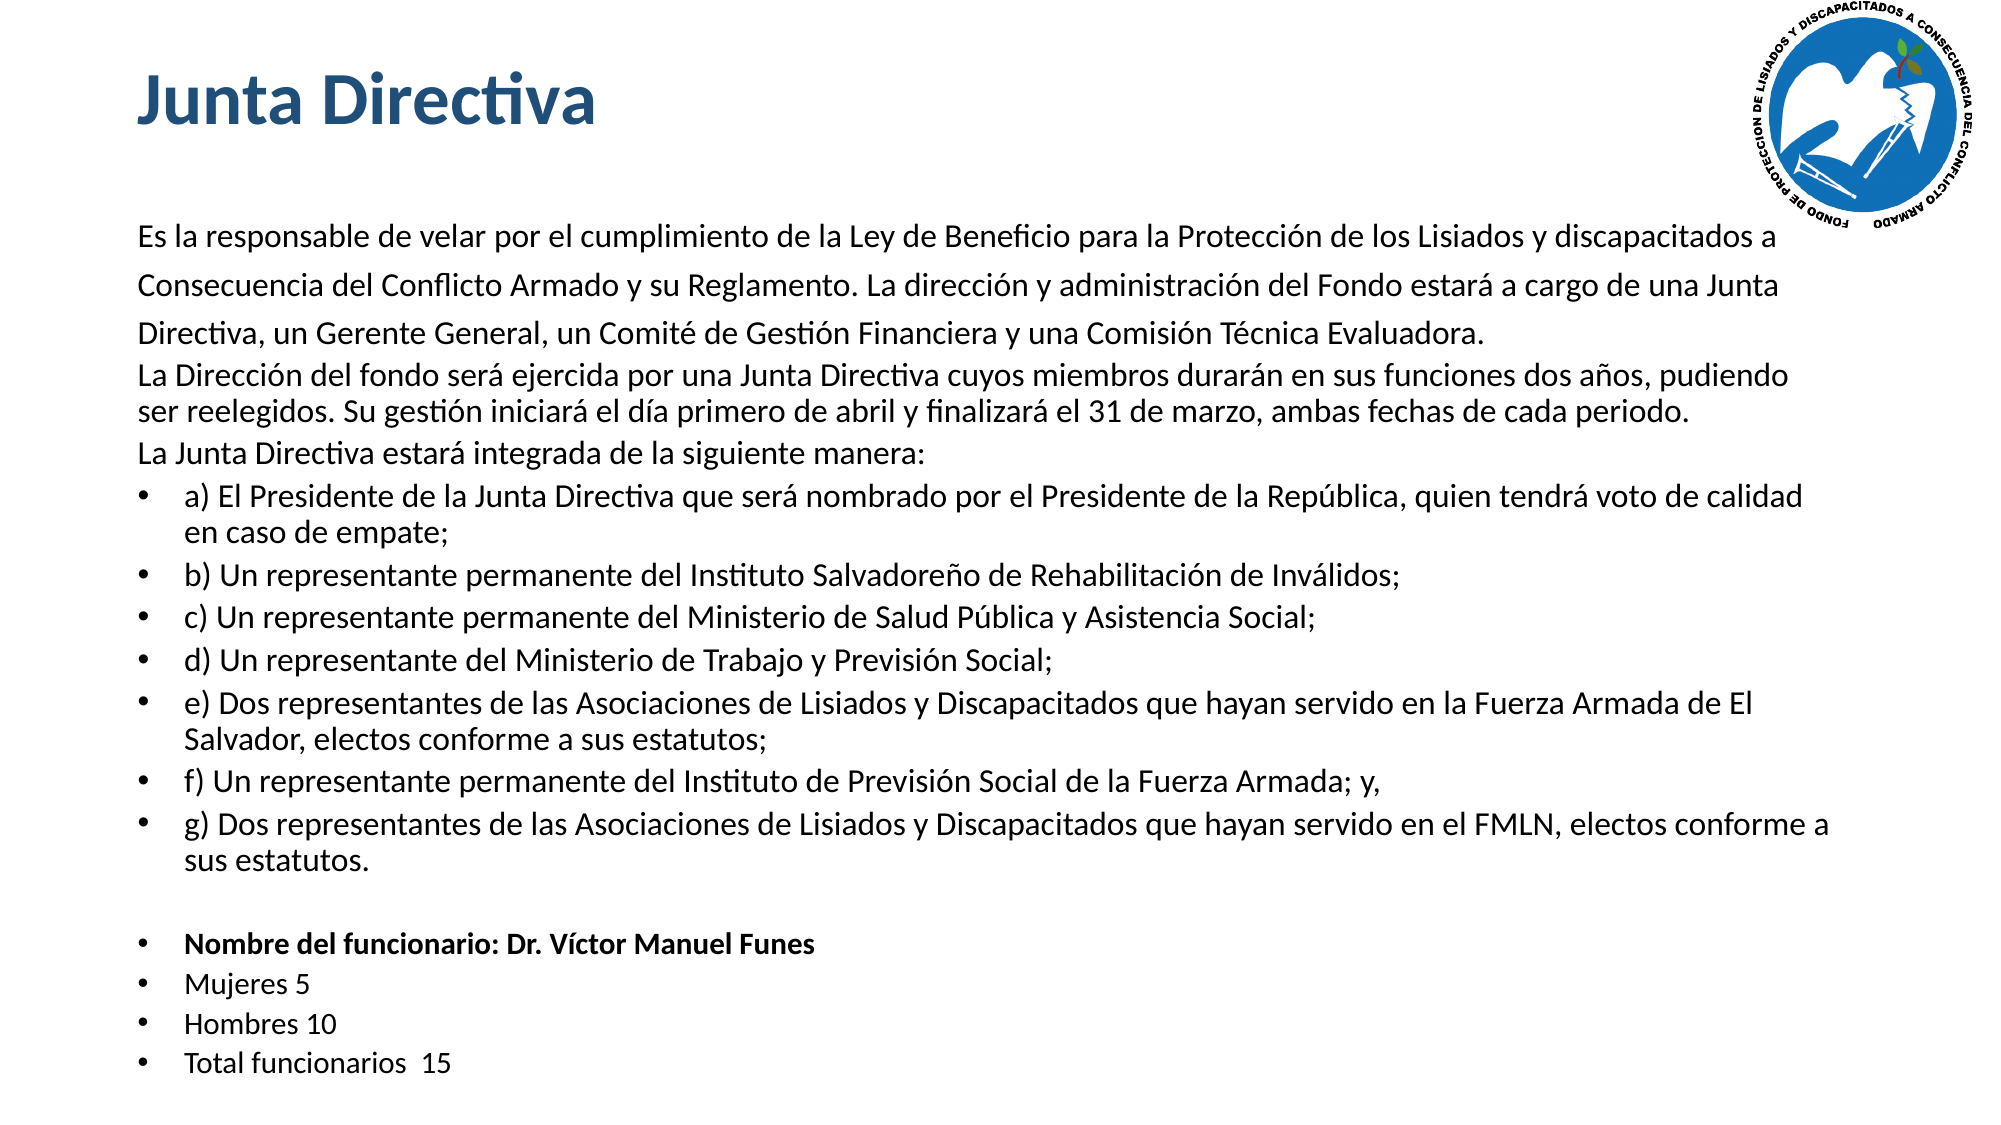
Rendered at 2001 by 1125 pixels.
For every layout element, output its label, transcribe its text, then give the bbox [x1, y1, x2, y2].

list Es la responsable de velar por el cumplimiento de la Ley de Beneficio para la Protección de los Lisiados y discapacitados a Consecuencia del Conflicto Armado y su Reglamento. La dirección y administración del Fondo estará a cargo de una Junta Directiva, un Gerente General, un Comité de Gestión Financiera y una Comisión Técnica Evaluadora. La Dirección del fondo será ejercida por una Junta Directiva cuyos miembros durarán en sus funciones dos años, pudiendo ser reelegidos. Su gestión iniciará el día primero de abril y finalizará el 31 de marzo, ambas fechas de cada periodo. La Junta Directiva estará integrada de la siguiente manera: a) El Presidente de la Junta Directiva que será nombrado por el Presidente de la República, quien tendrá voto de calidad en caso de empate; b) Un representante permanente del Instituto Salvadoreño de Rehabilitación de Inválidos; c) Un representante permanente del Ministerio de Salud Pública y Asistencia Social; d) Un representante del Ministerio de Trabajo y Previsión Social; e) Dos representantes de las Asociaciones de Lisiados y Discapacitados que hayan servido en la Fuerza Armada de El Salvador, electos conforme a sus estatutos; f) Un representante permanente del Instituto de Previsión Social de la Fuerza Armada; y, g) Dos representantes de las Asociaciones de Lisiados y Discapacitados que hayan servido en el FMLN, electos conforme a sus estatutos. Nombre del funcionario: Dr. Víctor Manuel Funes Mujeres 5 Hombres 10 Total funcionarios 15 [122, 198, 1848, 1125]
picture [1753, 1, 1972, 228]
title Junta Directiva [122, 50, 1753, 150]
